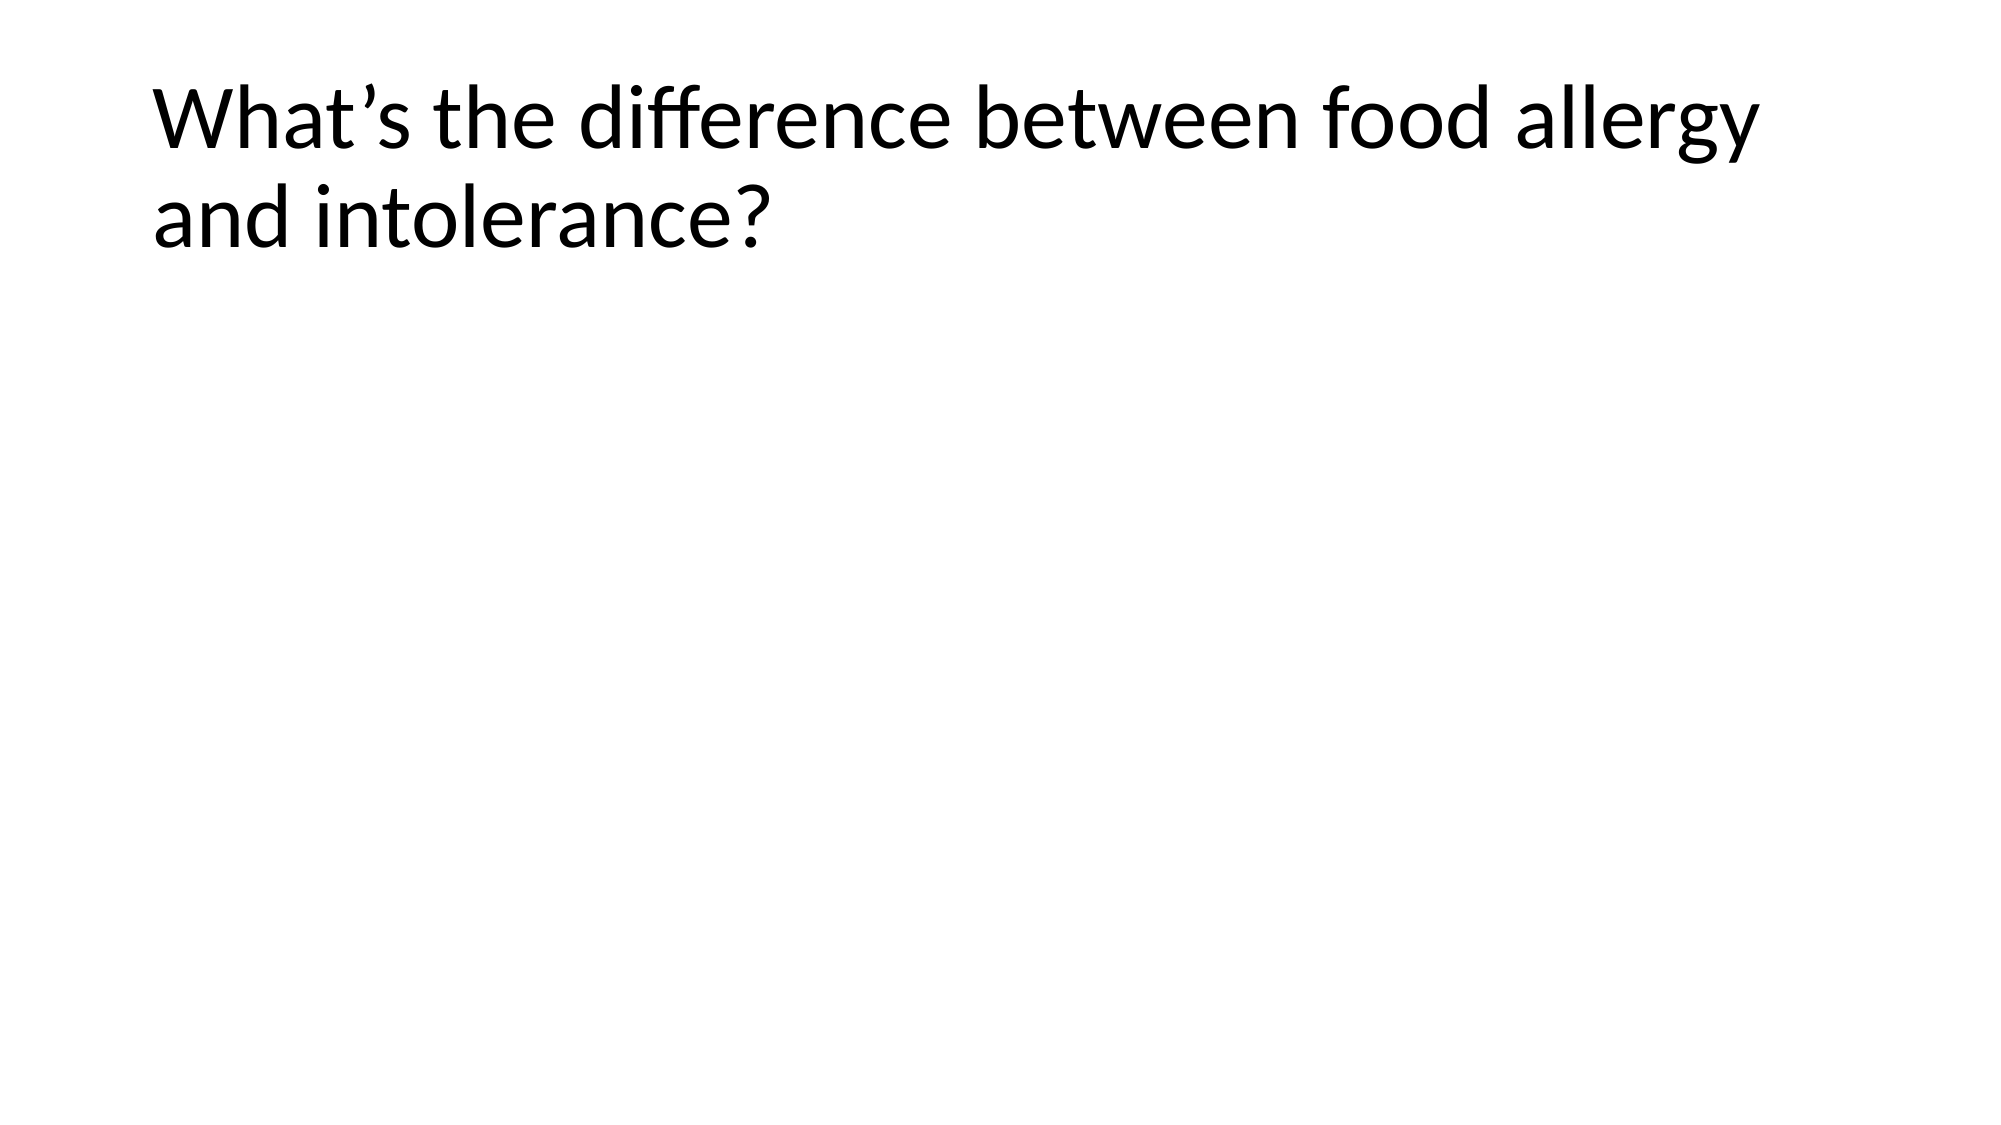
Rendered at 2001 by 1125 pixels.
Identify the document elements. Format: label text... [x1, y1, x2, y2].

title What’s the difference between food allergy and intolerance? [137, 59, 1863, 278]
